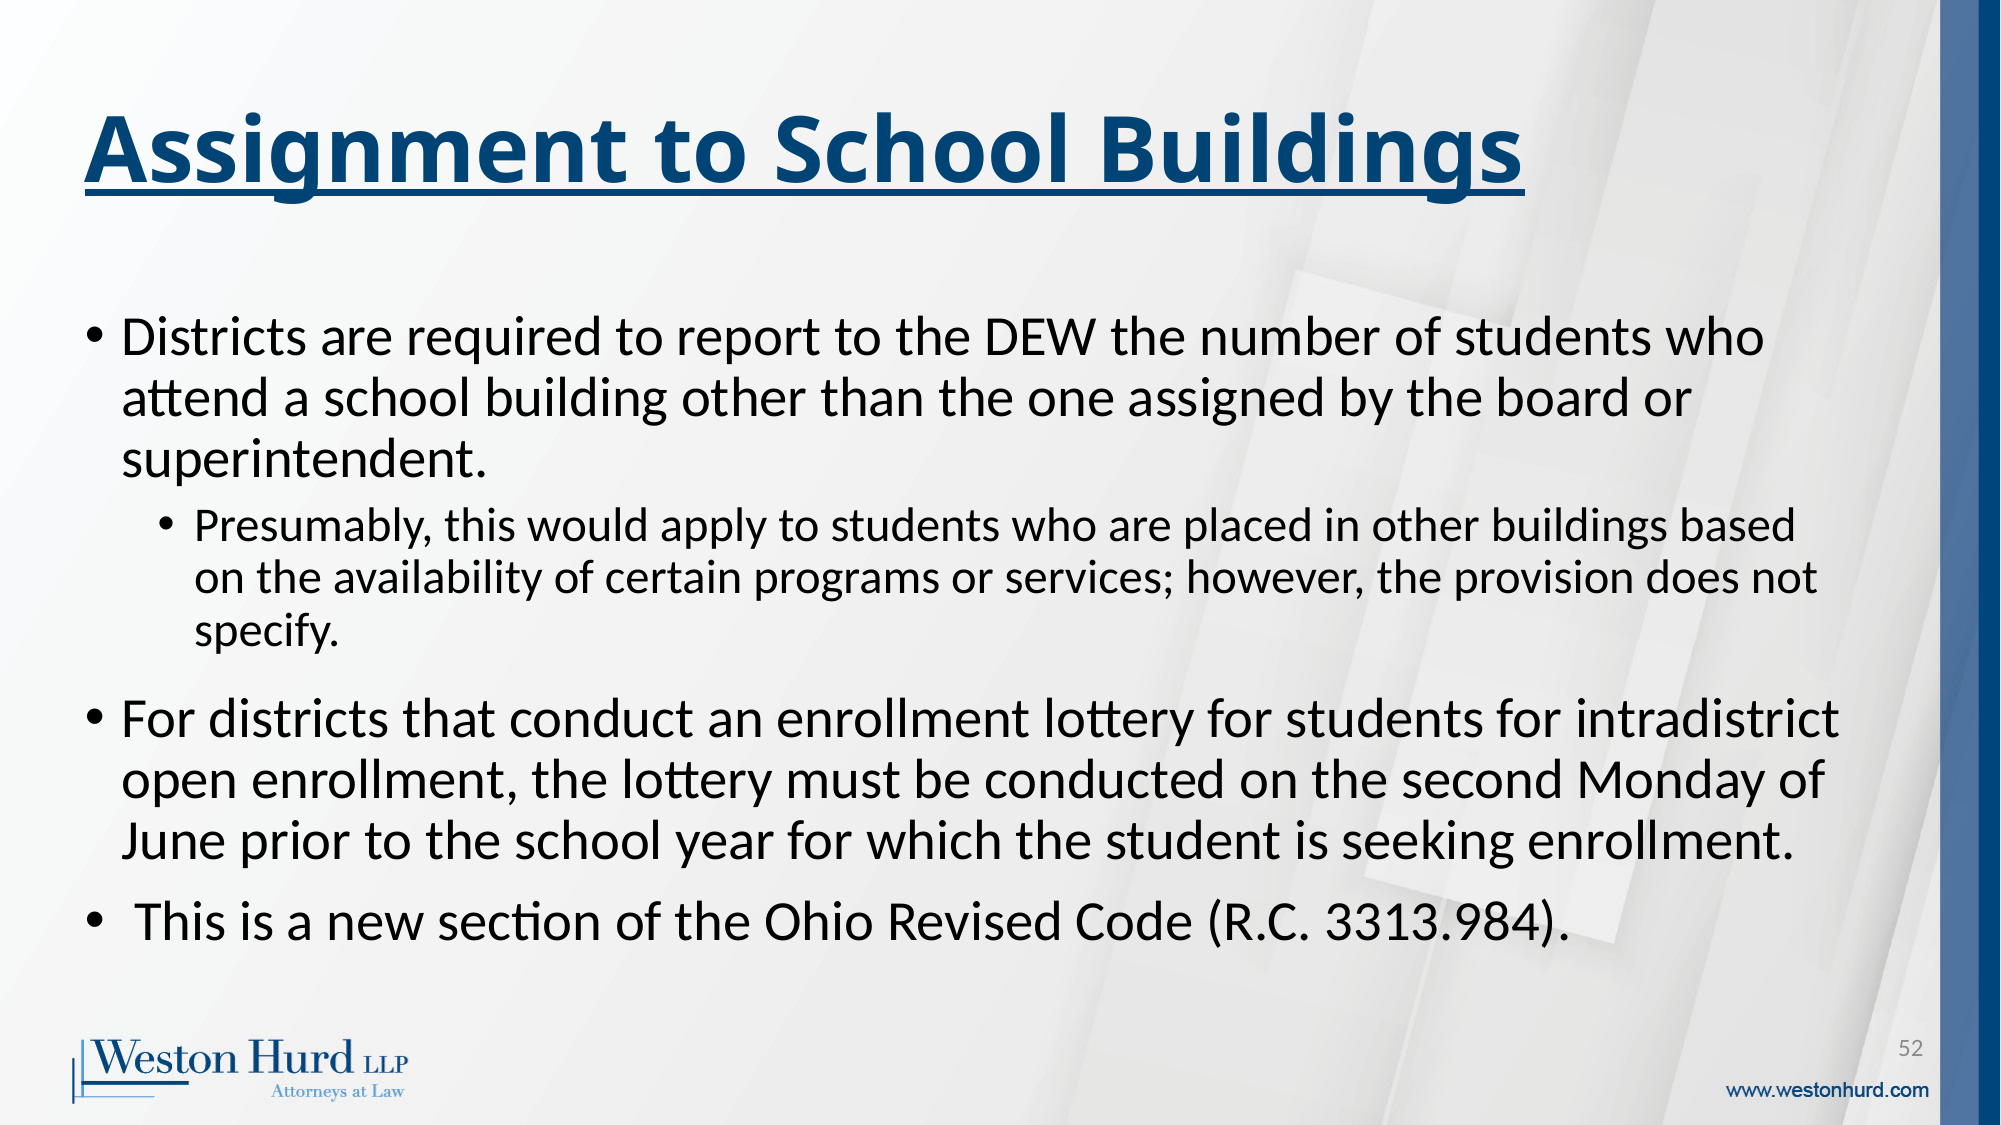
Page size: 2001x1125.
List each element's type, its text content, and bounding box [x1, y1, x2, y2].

list Districts are required to report to the DEW the number of students who attend a school building other than the one assigned by the board or superintendent. Presumably, this would apply to students who are placed in other buildings based on the availability of certain programs or services; however, the provision does not specify. For districts that conduct an enrollment lottery for students for intradistrict open enrollment, the lottery must be conducted on the second Monday of June prior to the school year for which the student is seeking enrollment. This is a new section of the Ohio Revised Code (R.C. 3313.984). [70, 299, 1863, 1014]
picture [0, 0, 2001, 1125]
title Assignment to School Buildings [70, 53, 1863, 253]
slide_number 52 [1488, 1016, 1939, 1077]
